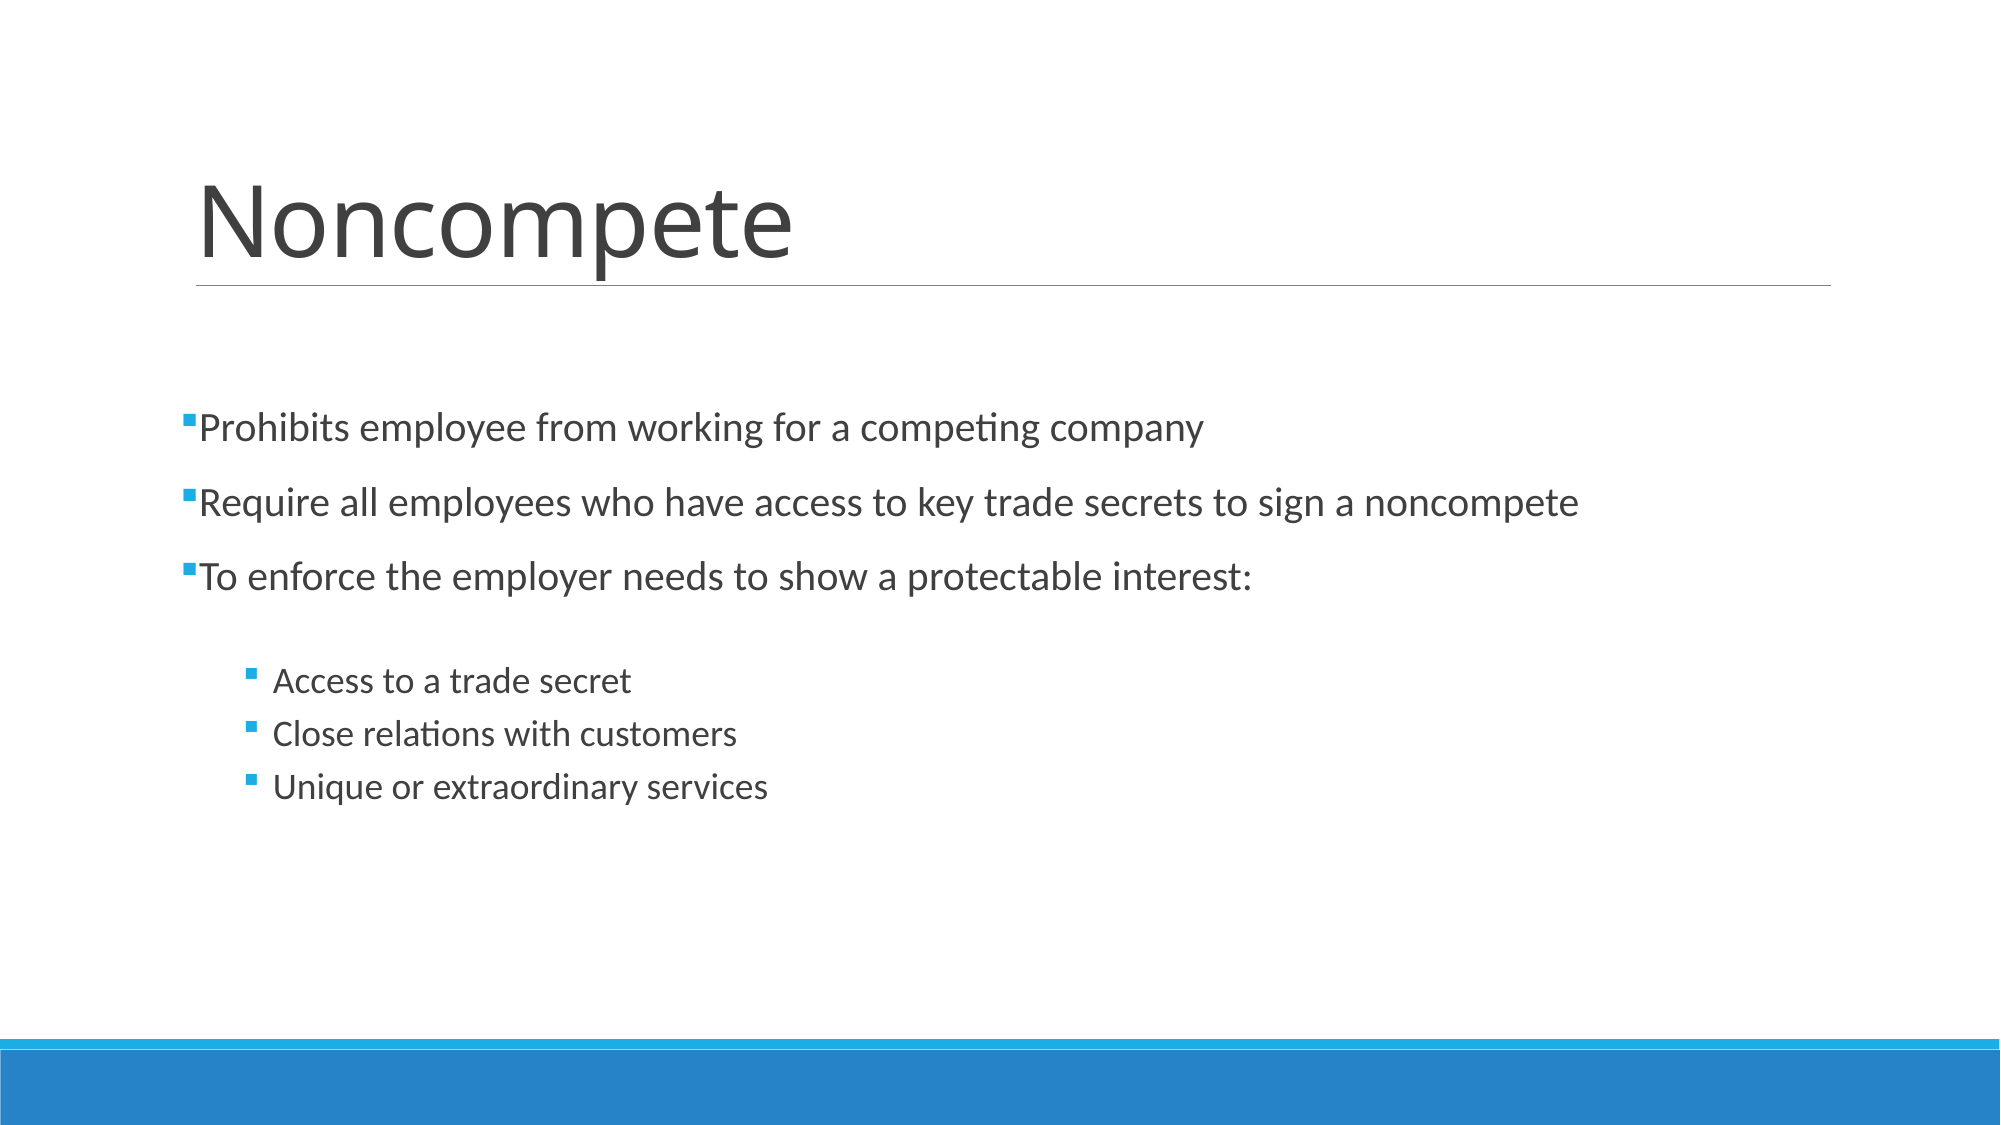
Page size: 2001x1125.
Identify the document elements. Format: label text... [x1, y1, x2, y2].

title Noncompete [180, 47, 1830, 285]
list Prohibits employee from working for a competing company Require all employees who have access to key trade secrets to sign a noncompete To enforce the employer needs to show a protectable interest: Access to a trade secret Close relations with customers Unique or extraordinary services [180, 398, 1830, 963]
